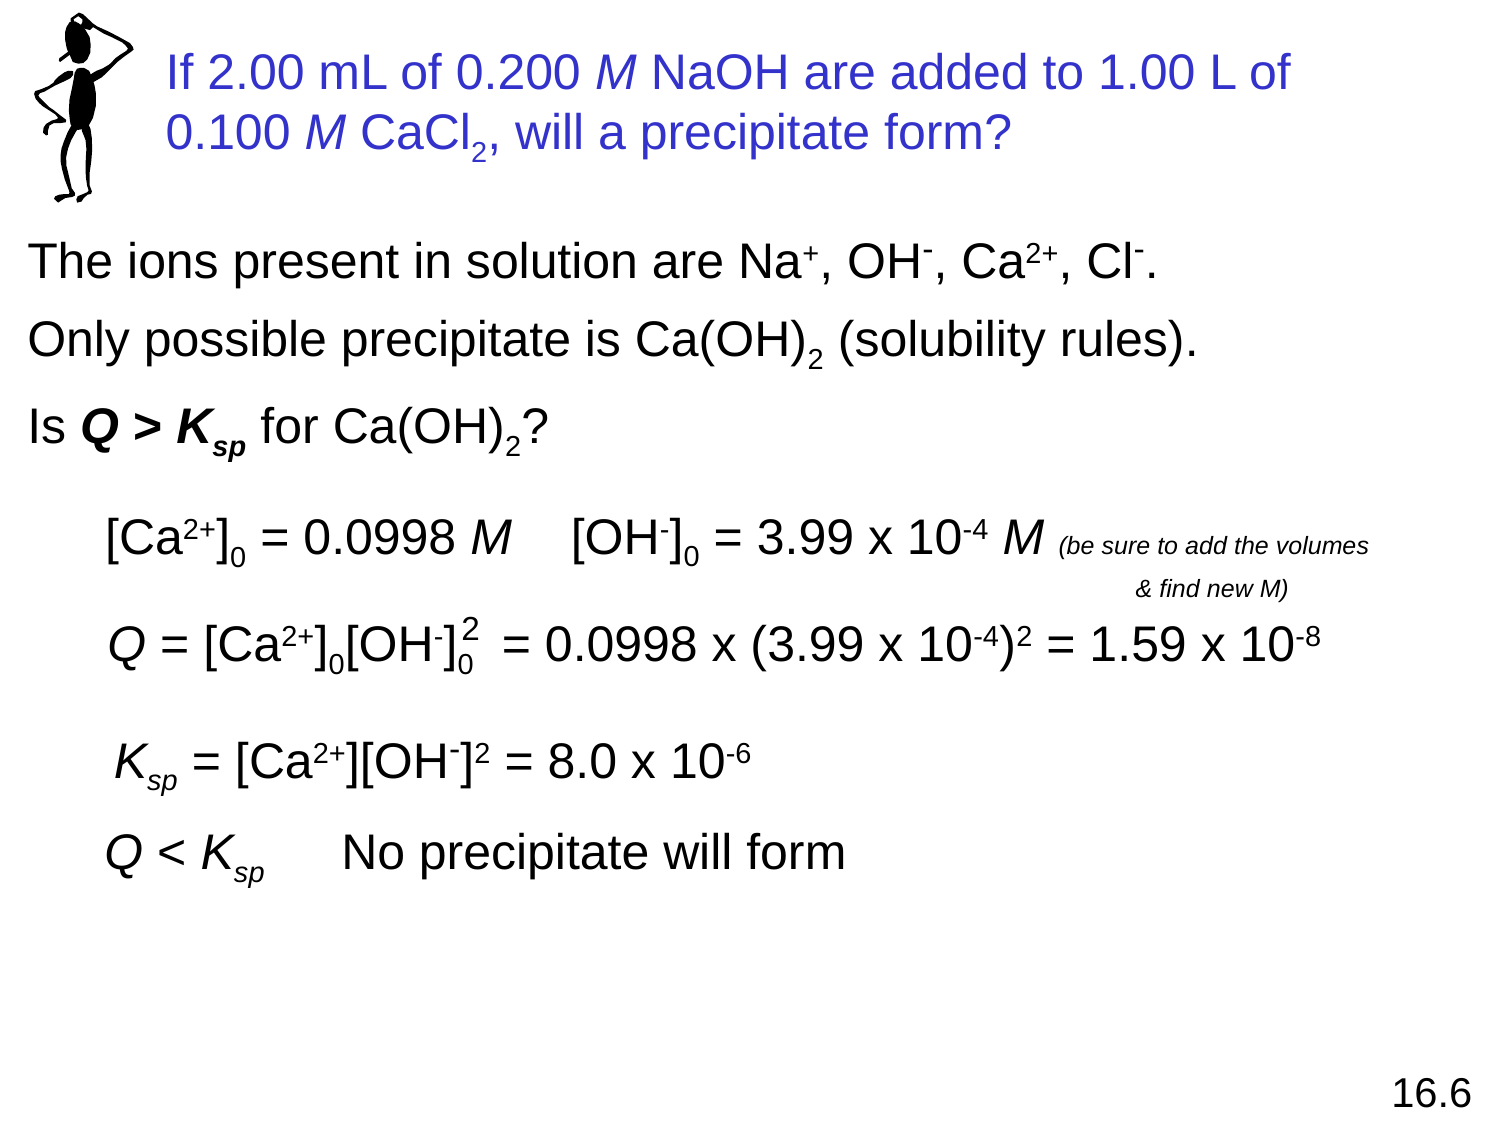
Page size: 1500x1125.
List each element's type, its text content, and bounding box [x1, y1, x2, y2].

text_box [87, 599, 496, 680]
text_box = 0.0998 x (3.99 x 10-4)2 = 1.59 x 10-8 [500, 604, 1337, 679]
text_box Only possible precipitate is Ca(OH)2 (solubility rules). [12, 299, 1313, 383]
text_box Is Q > Ksp for Ca(OH)2? [12, 386, 1250, 470]
text_box [OH-]0 = 3.99 x 10-4 M (be sure to add the volumes & find new M) [556, 496, 1385, 610]
text_box 16.6 [1376, 1058, 1488, 1124]
text_box No precipitate will form [326, 812, 862, 888]
text_box Q < Ksp [89, 812, 280, 896]
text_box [33, 12, 134, 203]
text_box Ksp = [Ca2+][OH-]2 = 8.0 x 10-6 [99, 712, 767, 804]
text_box The ions present in solution are Na+, OH-, Ca2+, Cl-. [12, 212, 1313, 298]
text_box If 2.00 mL of 0.200 M NaOH are added to 1.00 L of 0.100 M CaCl2, will a precipitate form? [150, 32, 1400, 176]
text_box [Ca2+]0 = 0.0998 M [90, 497, 528, 581]
